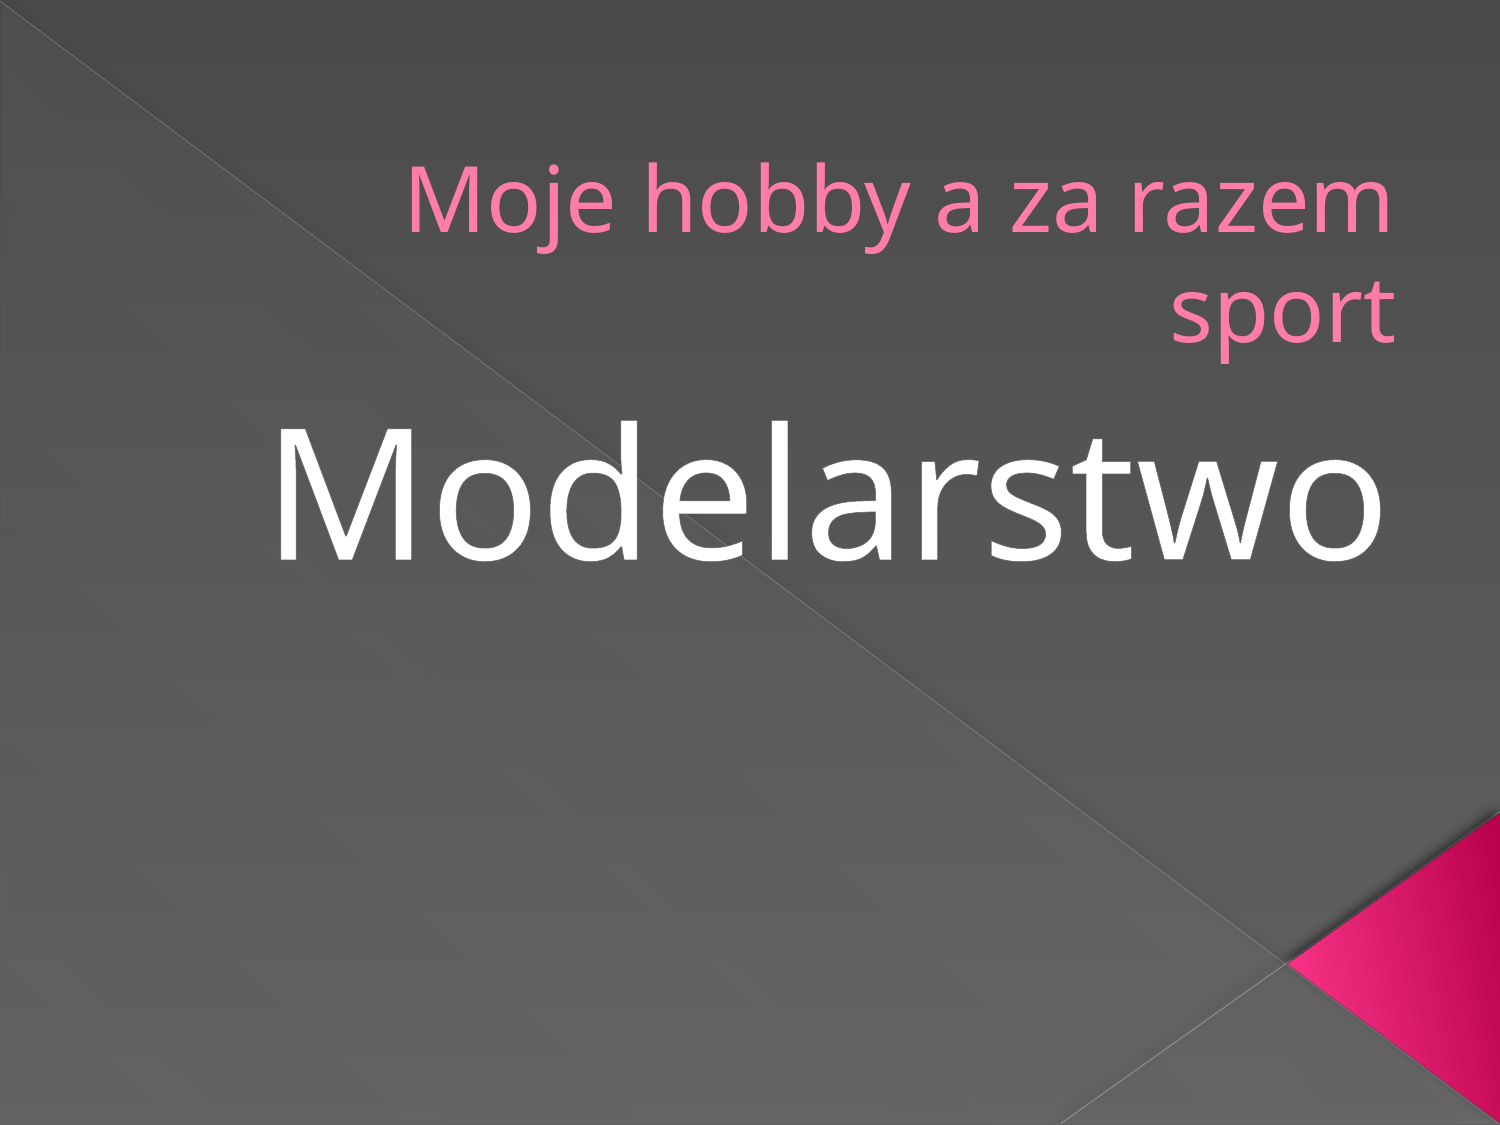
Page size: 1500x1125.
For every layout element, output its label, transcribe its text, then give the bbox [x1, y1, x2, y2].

title Moje hobby a za razem sport [88, 127, 1412, 369]
subtitle Modelarstwo [88, 369, 1412, 657]
